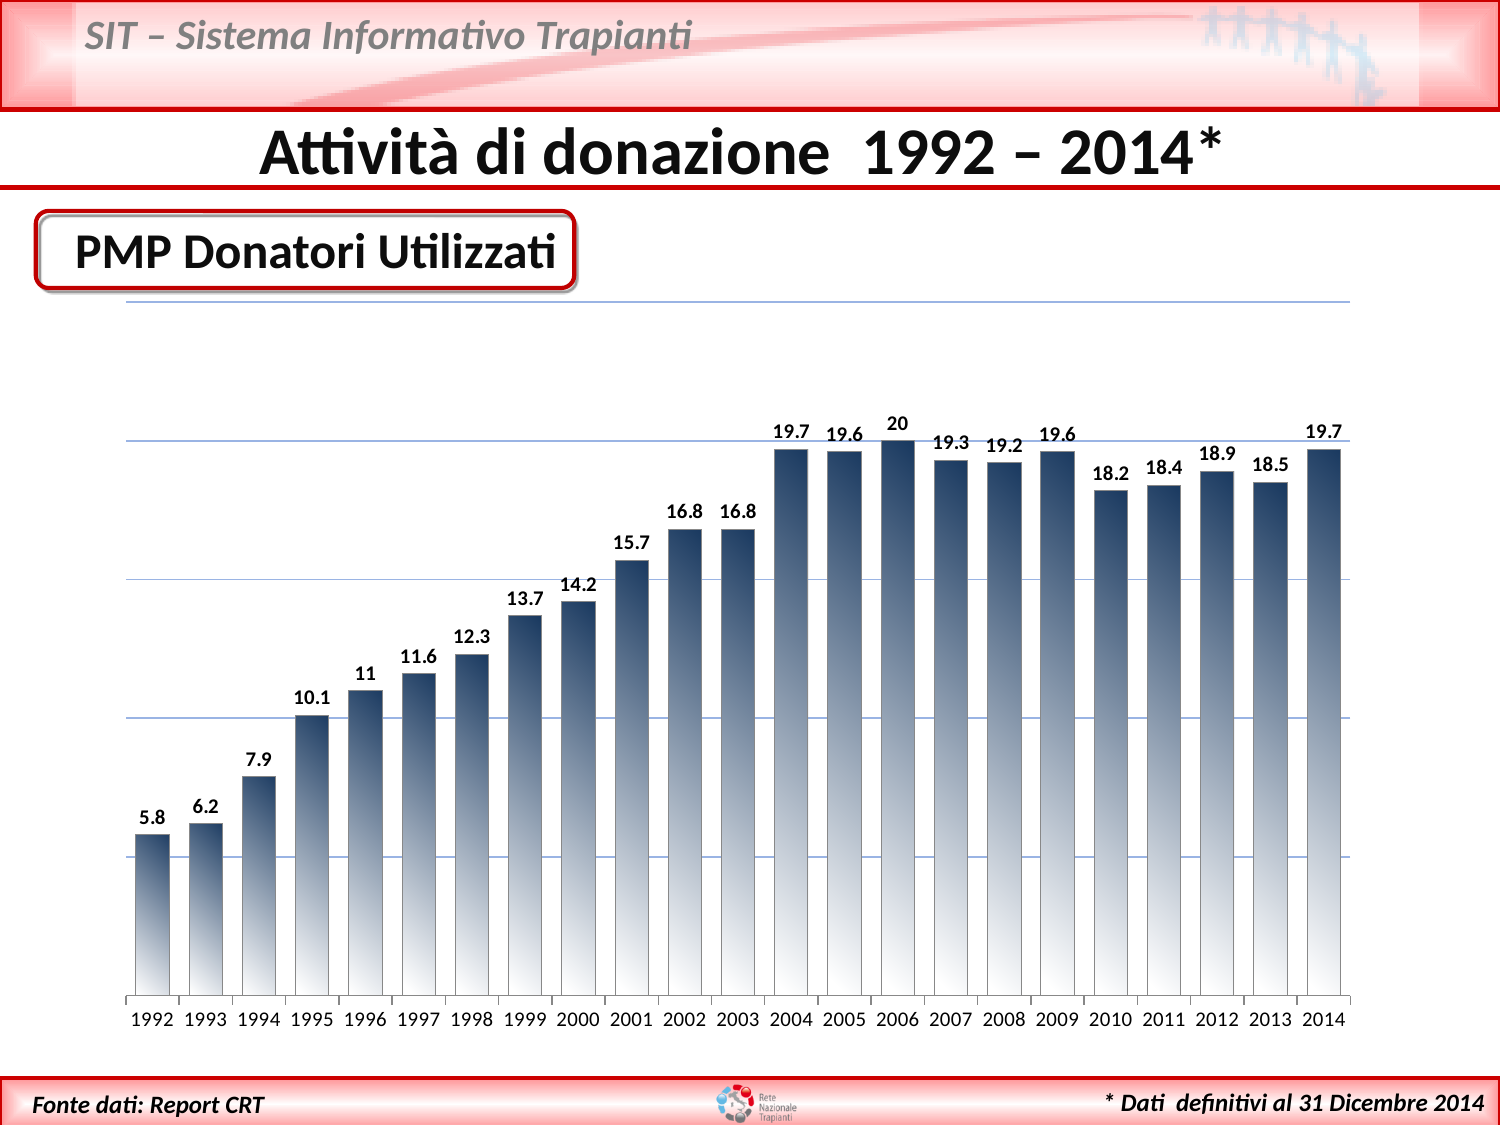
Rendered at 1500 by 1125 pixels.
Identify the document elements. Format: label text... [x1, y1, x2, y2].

chart [100, 286, 1377, 1047]
picture [703, 1078, 809, 1125]
text_box Attività di donazione 1992 – 2014* [0, 100, 1488, 196]
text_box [35, 210, 587, 289]
